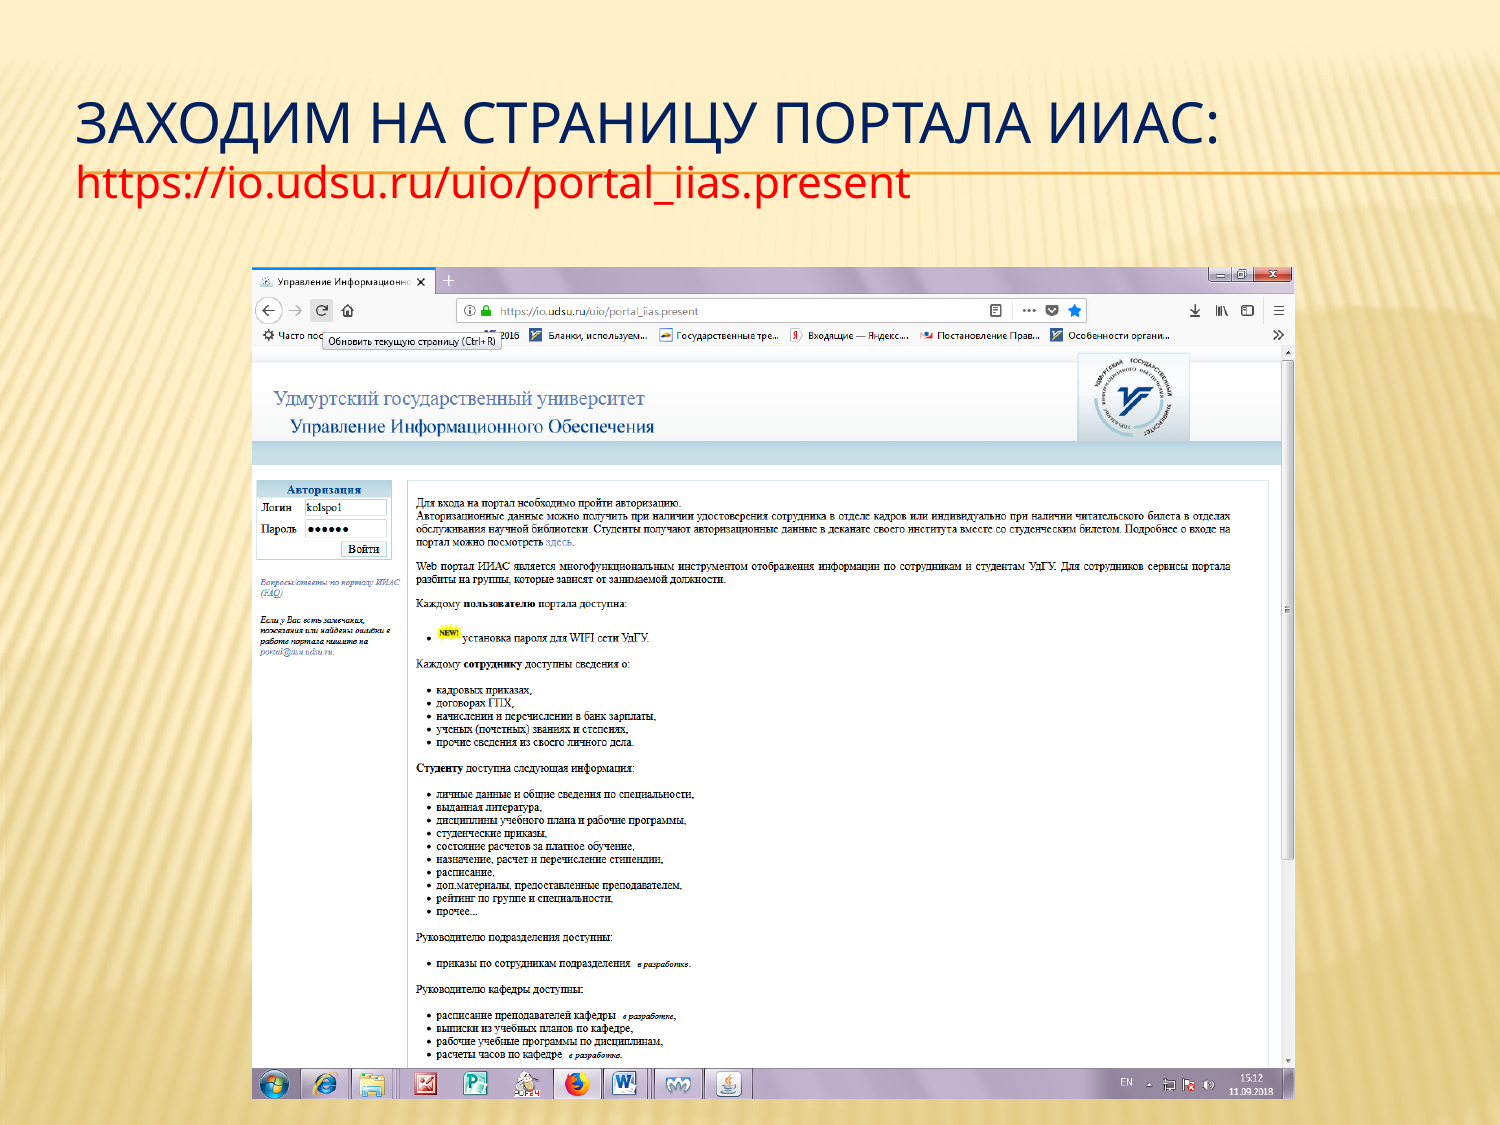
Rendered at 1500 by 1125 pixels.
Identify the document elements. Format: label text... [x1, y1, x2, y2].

picture [252, 266, 1295, 1100]
title заходим на страницу портала ИИАС: https://io.udsu.ru/uio/portal_iias.present [61, 78, 1487, 216]
